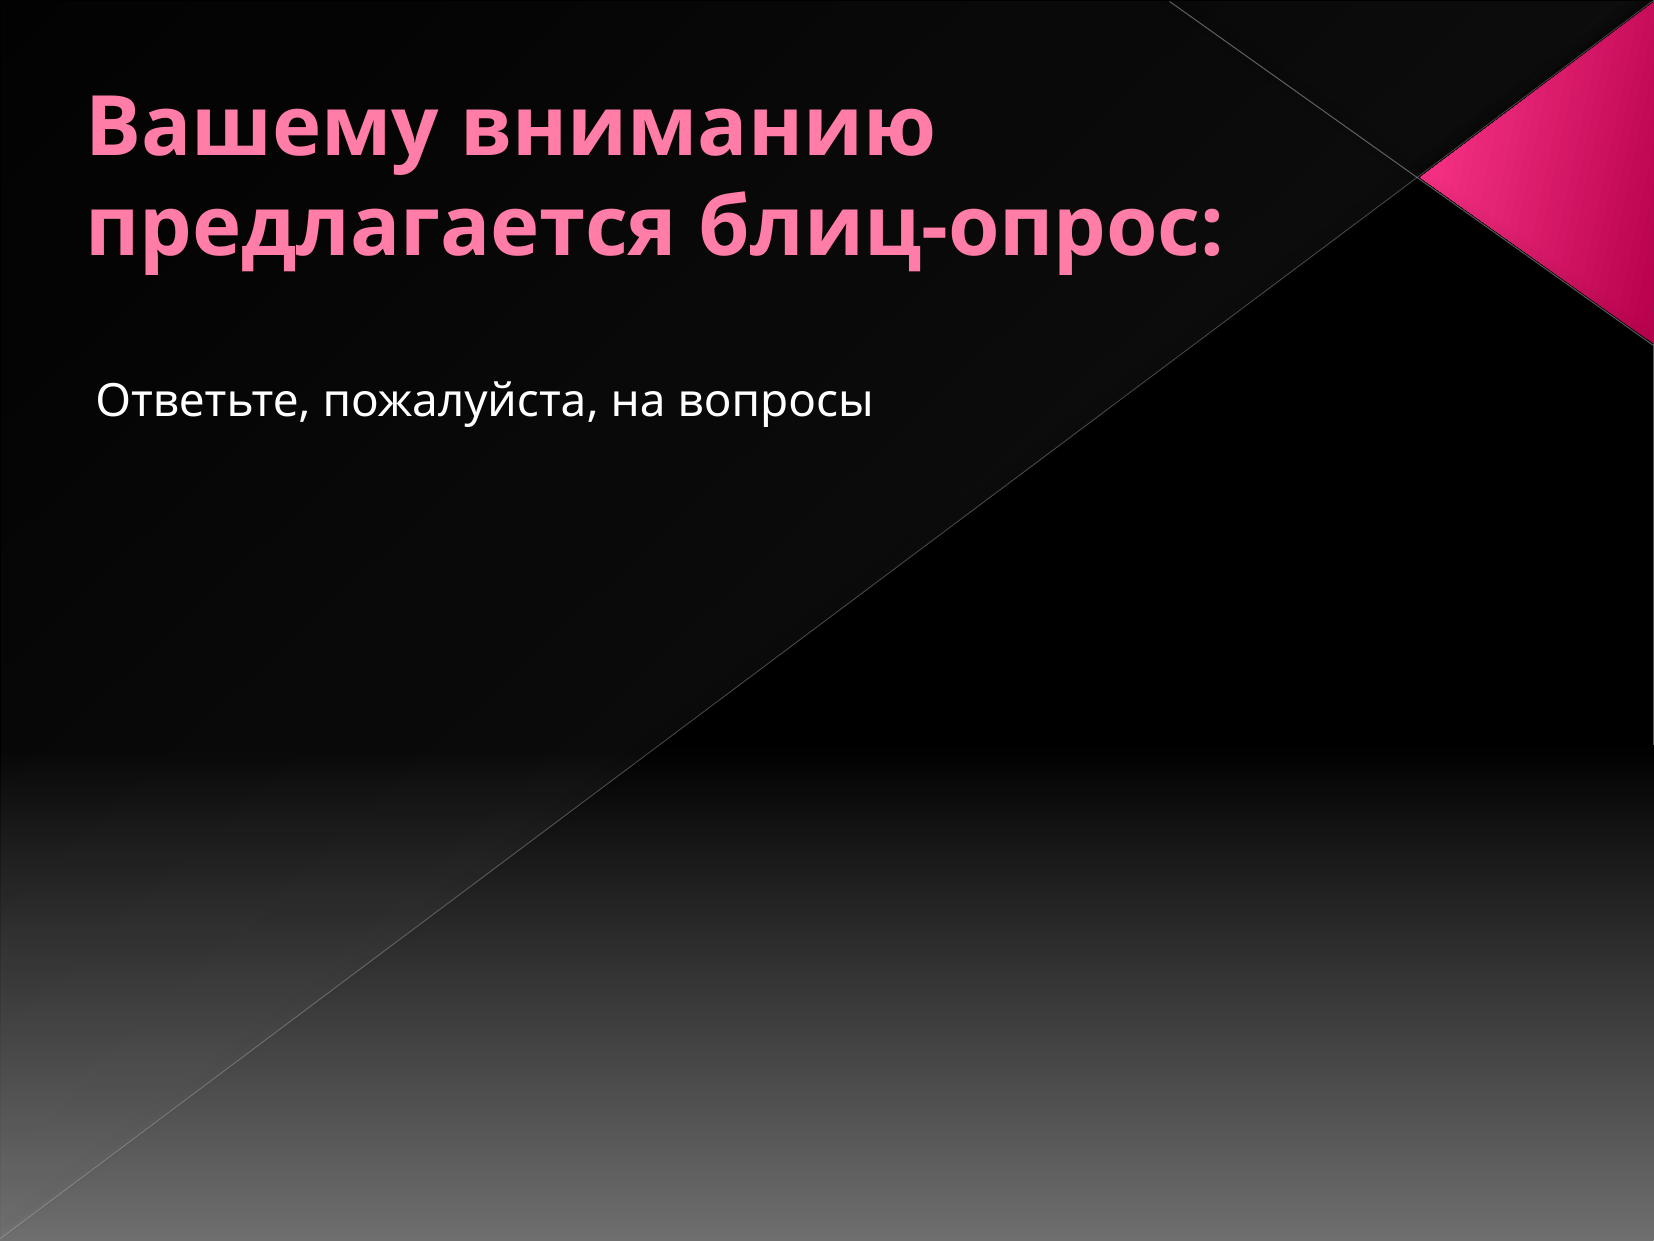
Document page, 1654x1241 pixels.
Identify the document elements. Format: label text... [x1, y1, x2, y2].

list Ответьте, пожалуйста, на вопросы [68, 362, 1062, 480]
title Вашему вниманию предлагается блиц-опрос: [68, 49, 1378, 296]
